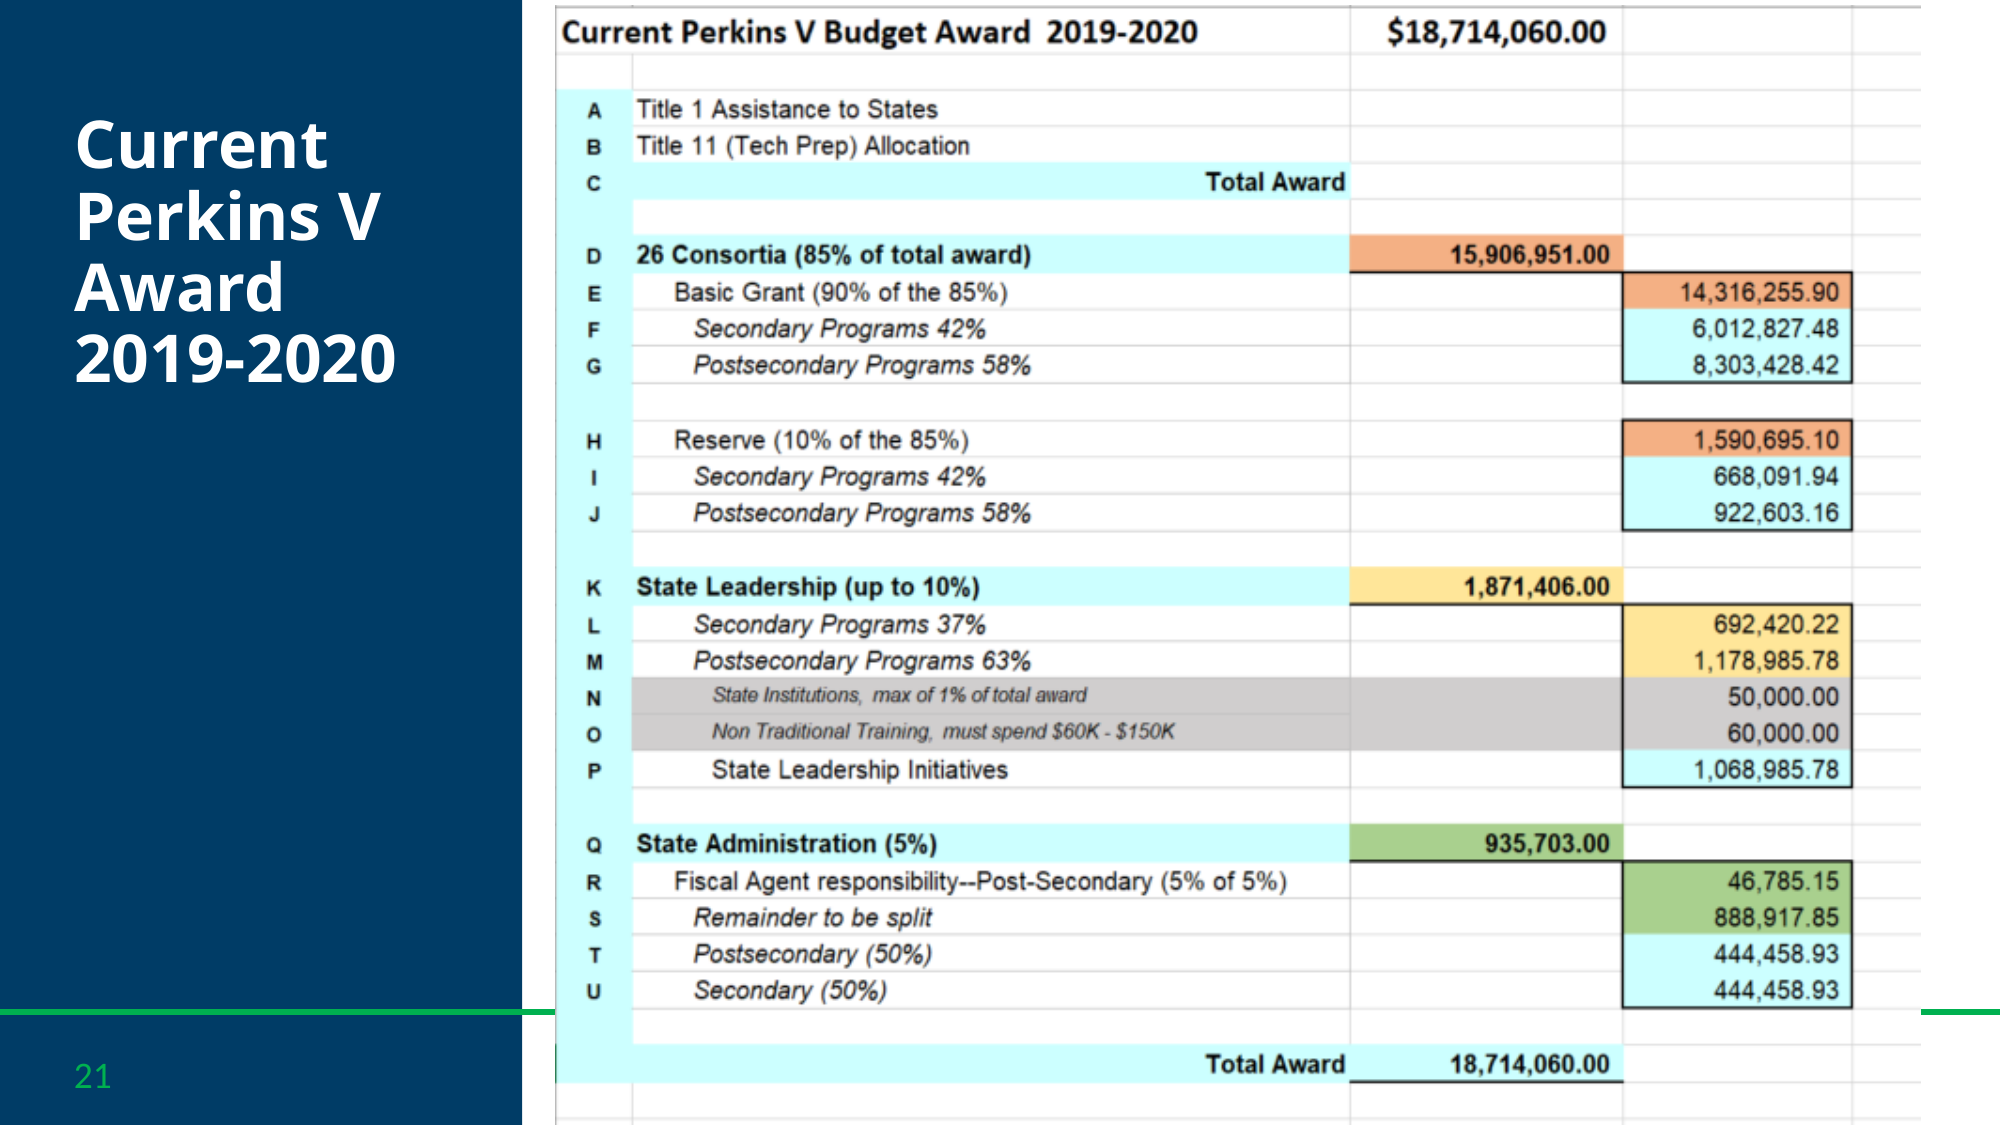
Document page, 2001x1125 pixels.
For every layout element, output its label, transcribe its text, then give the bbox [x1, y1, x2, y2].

slide_number 21 [59, 1043, 384, 1104]
title Current Perkins V Award 2019-2020 [59, 104, 523, 405]
picture [555, 5, 1921, 1125]
